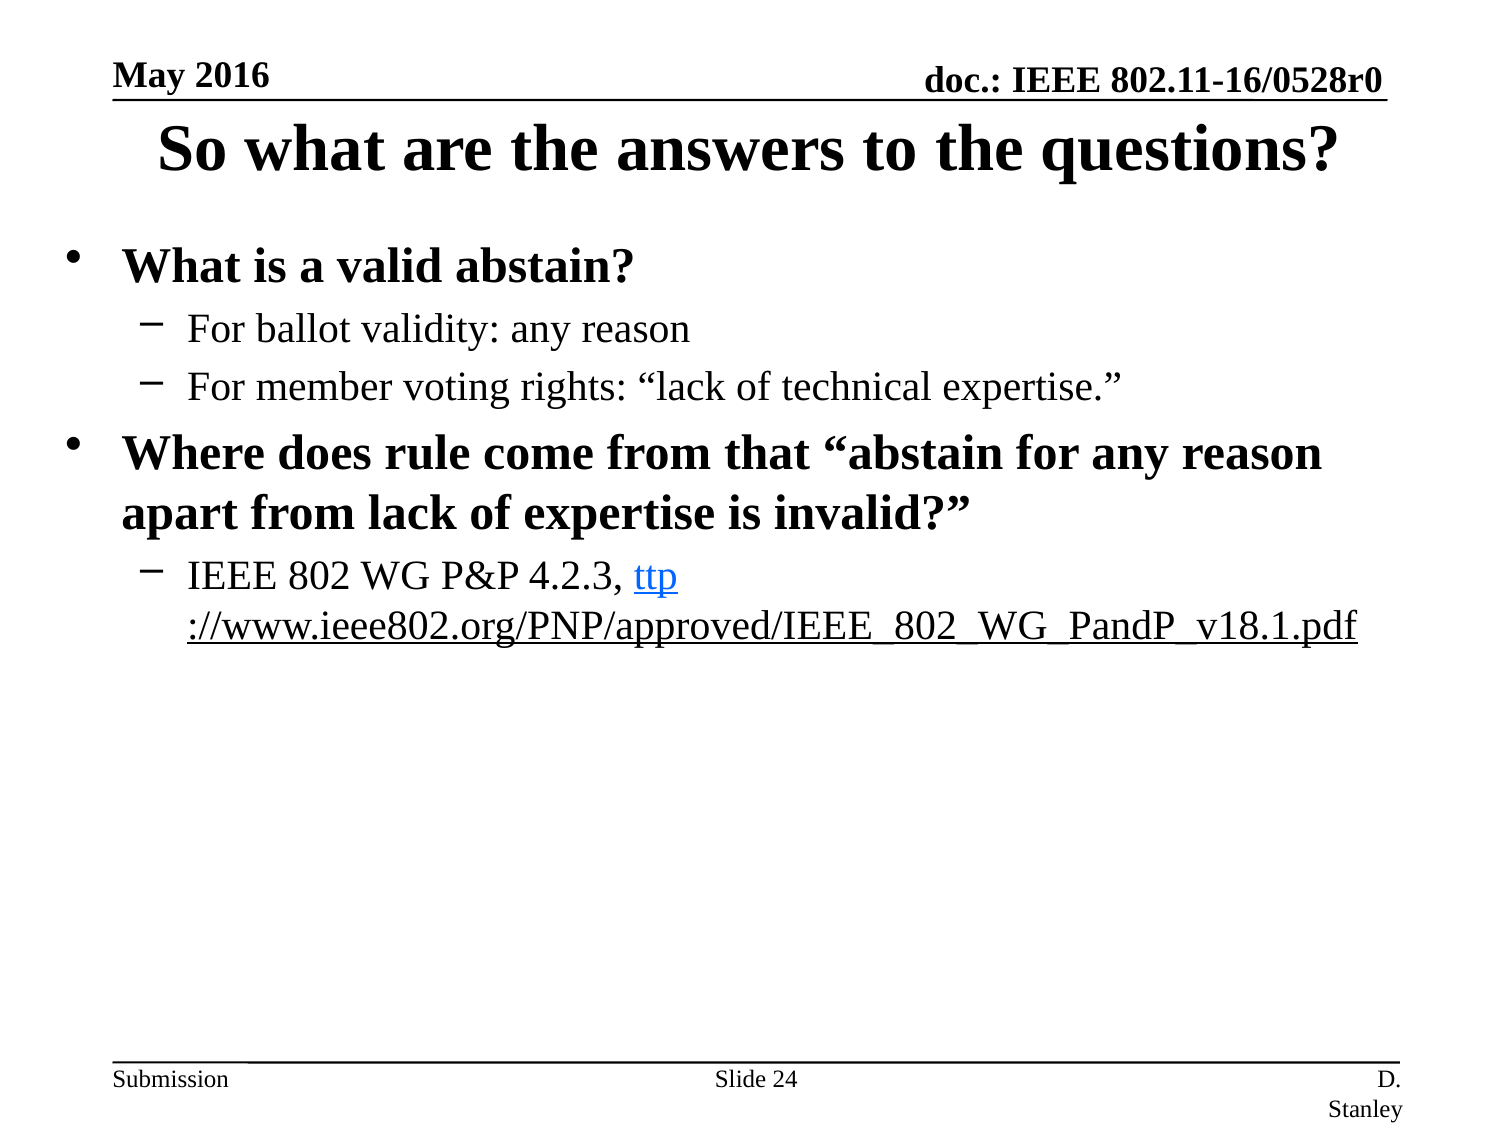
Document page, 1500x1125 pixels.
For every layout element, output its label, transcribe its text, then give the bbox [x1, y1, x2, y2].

list What is a valid abstain? For ballot validity: any reason For member voting rights: “lack of technical expertise.” Where does rule come from that “abstain for any reason apart from lack of expertise is invalid?” IEEE 802 WG P&P 4.2.3, ttp://www.ieee802.org/PNP/approved/IEEE_802_WG_PandP_v18.1.pdf [49, 224, 1426, 976]
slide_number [112, 49, 401, 96]
title So what are the answers to the questions? [112, 74, 1388, 213]
slide_number Slide 24 [712, 1061, 800, 1093]
footer D. Stanley, HP Enterprise [1324, 1061, 1402, 1093]
